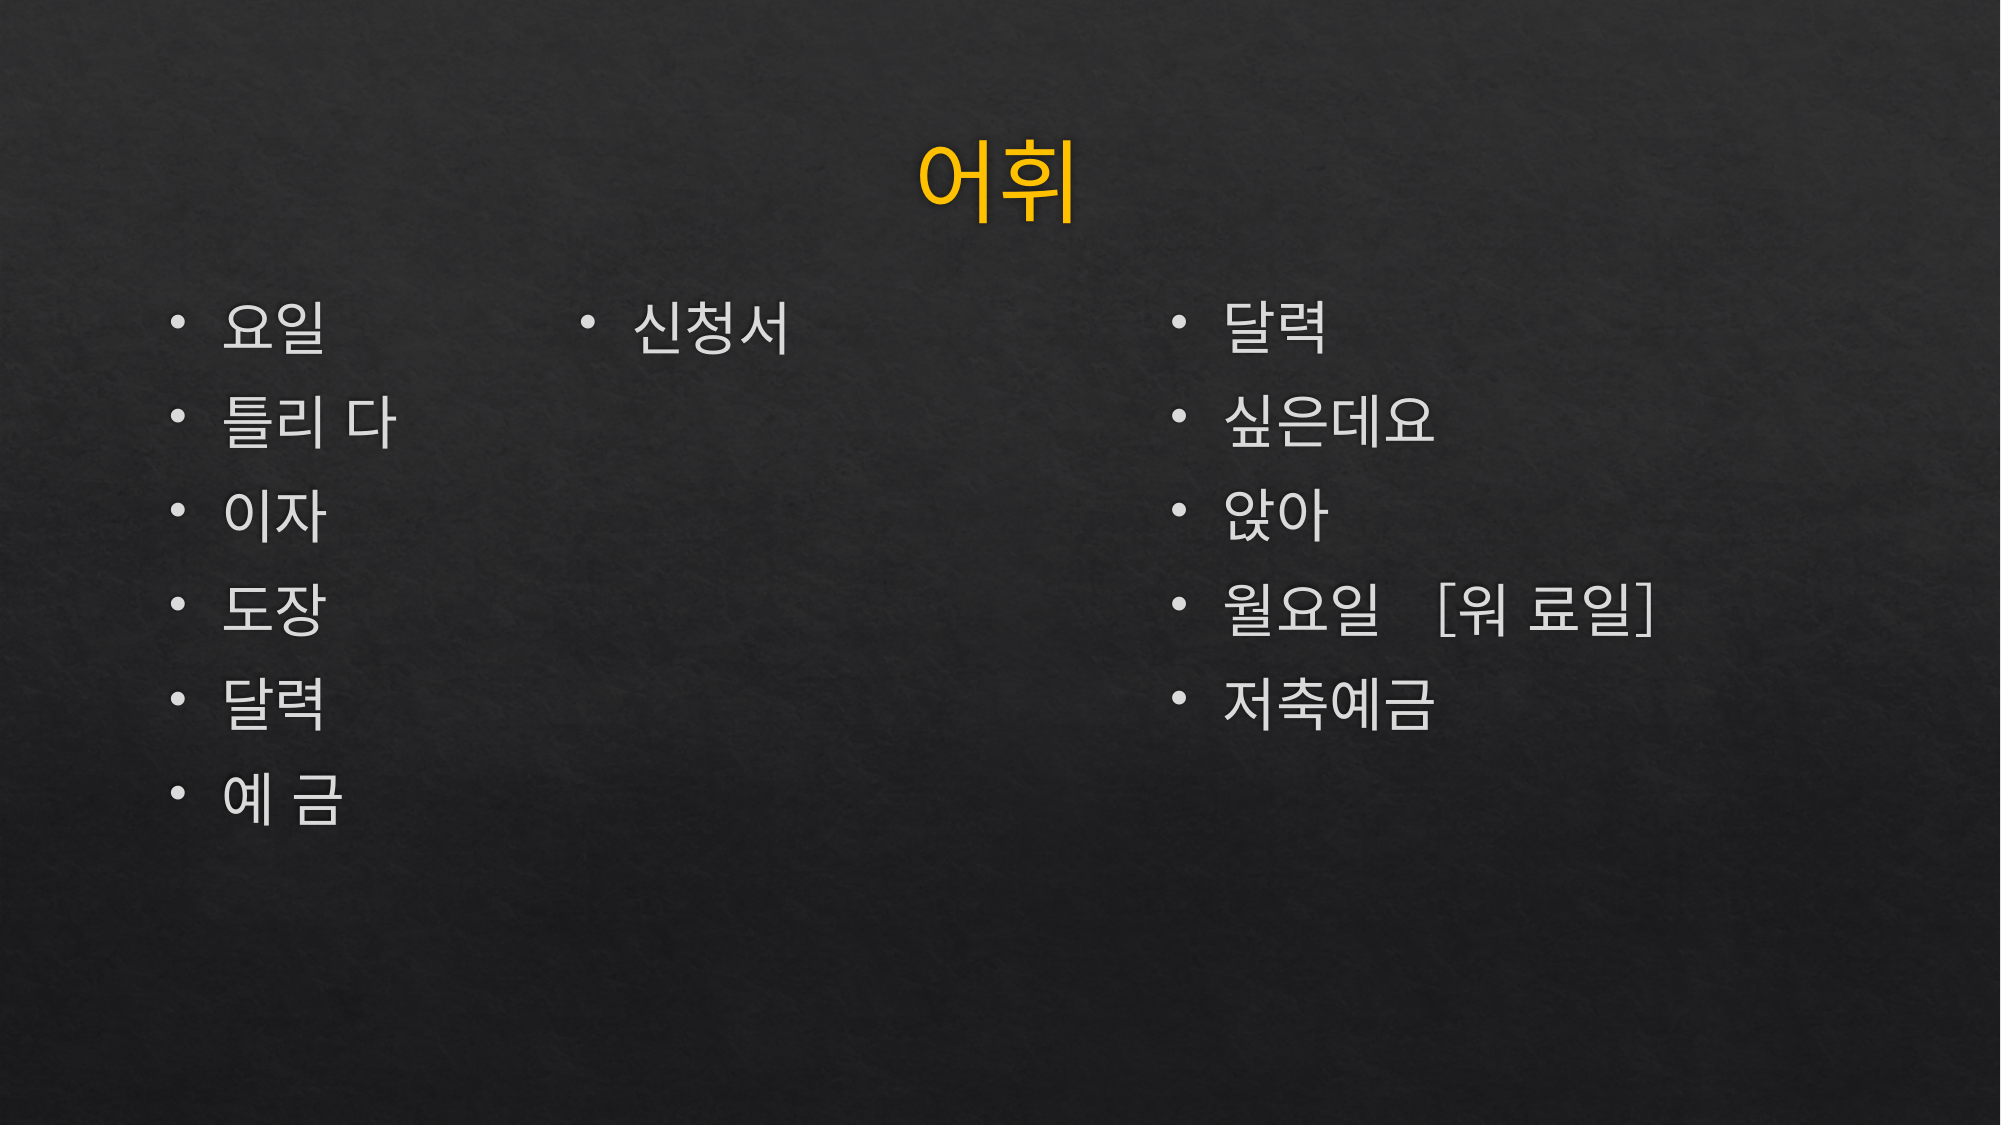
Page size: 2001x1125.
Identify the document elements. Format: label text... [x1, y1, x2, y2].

list 요일 틀리 다 이자 도장 달력 예 금 신청서 [149, 284, 1000, 879]
text_box 달력 싶은데요 앉아 월요일 ［워 료일］ 저축예금 [1151, 284, 1959, 950]
title 어휘 [149, 99, 1849, 260]
